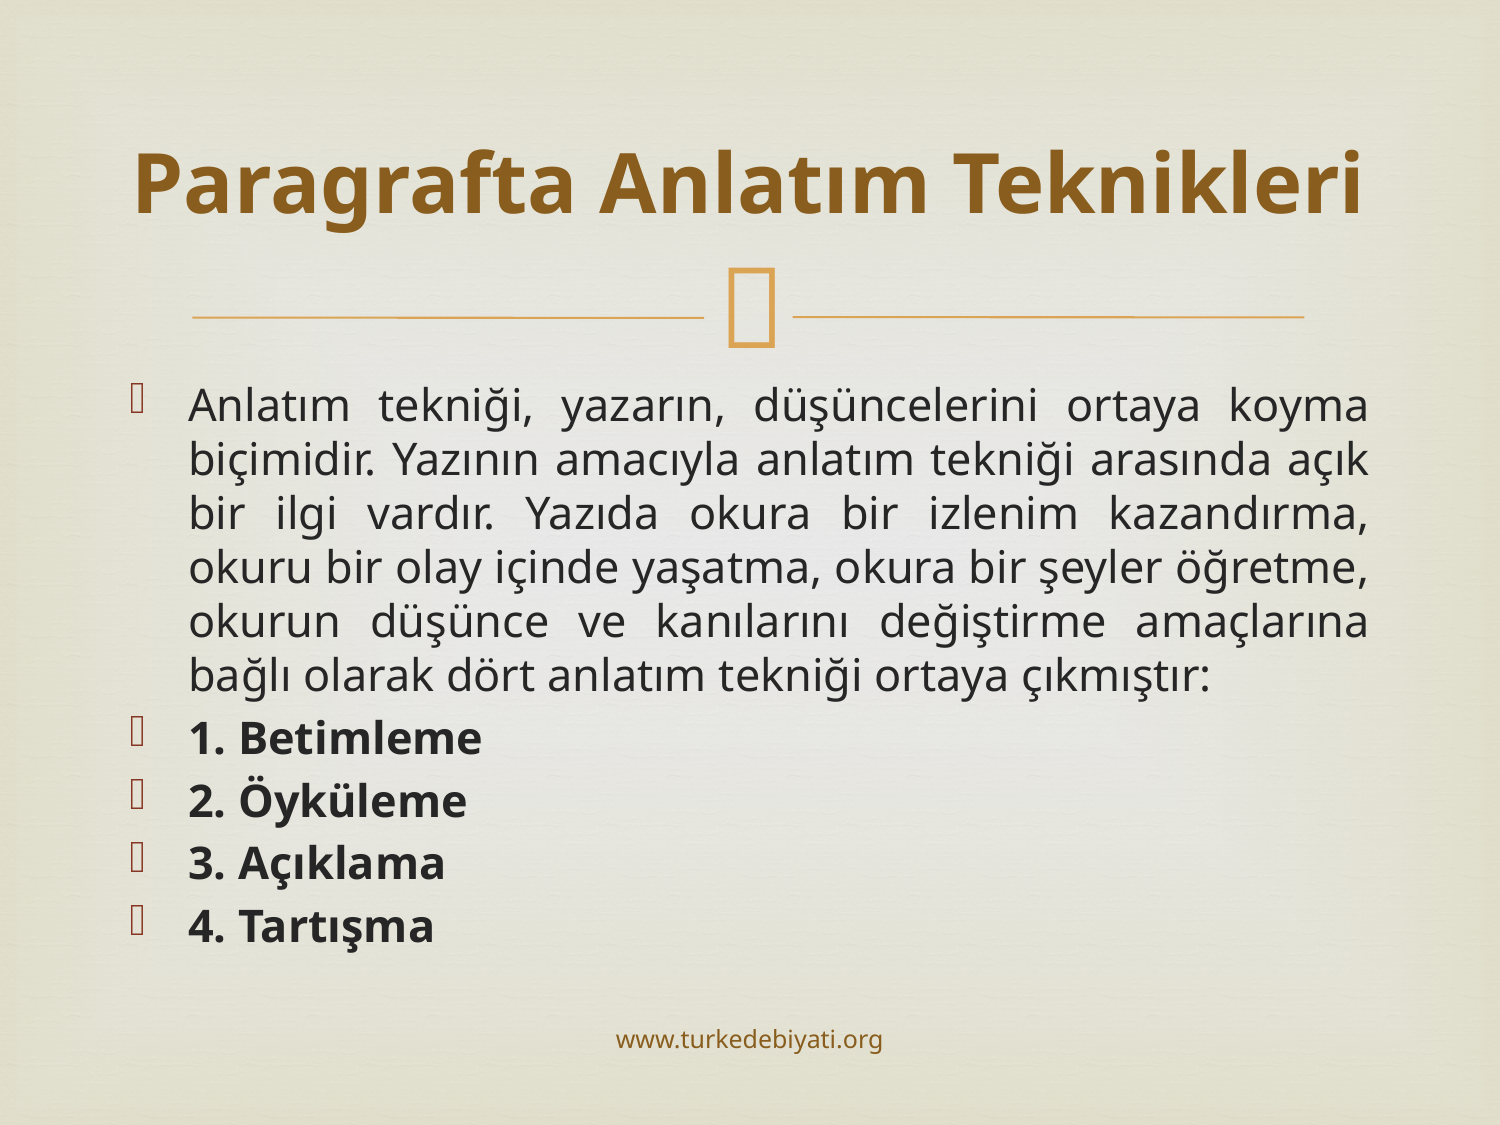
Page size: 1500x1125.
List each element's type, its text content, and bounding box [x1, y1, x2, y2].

footer www.turkedebiyati.org [512, 1010, 988, 1071]
list Anlatım tekniği, yazarın, düşüncelerini ortaya koyma biçimidir. Yazının amacıyla anlatım tekniği arasında açık bir ilgi vardır. Yazıda okura bir izlenim kazandırma, okuru bir olay içinde yaşatma, okura bir şeyler öğretme, okurun düşünce ve kanılarını değiştirme amaçlarına bağlı olarak dört anlatım tekniği ortaya çıkmıştır: 1. Betimleme 2. Öyküleme 3. Açıklama 4. Tartışma [114, 368, 1386, 1005]
title Paragrafta Anlatım Teknikleri [112, 93, 1386, 267]
